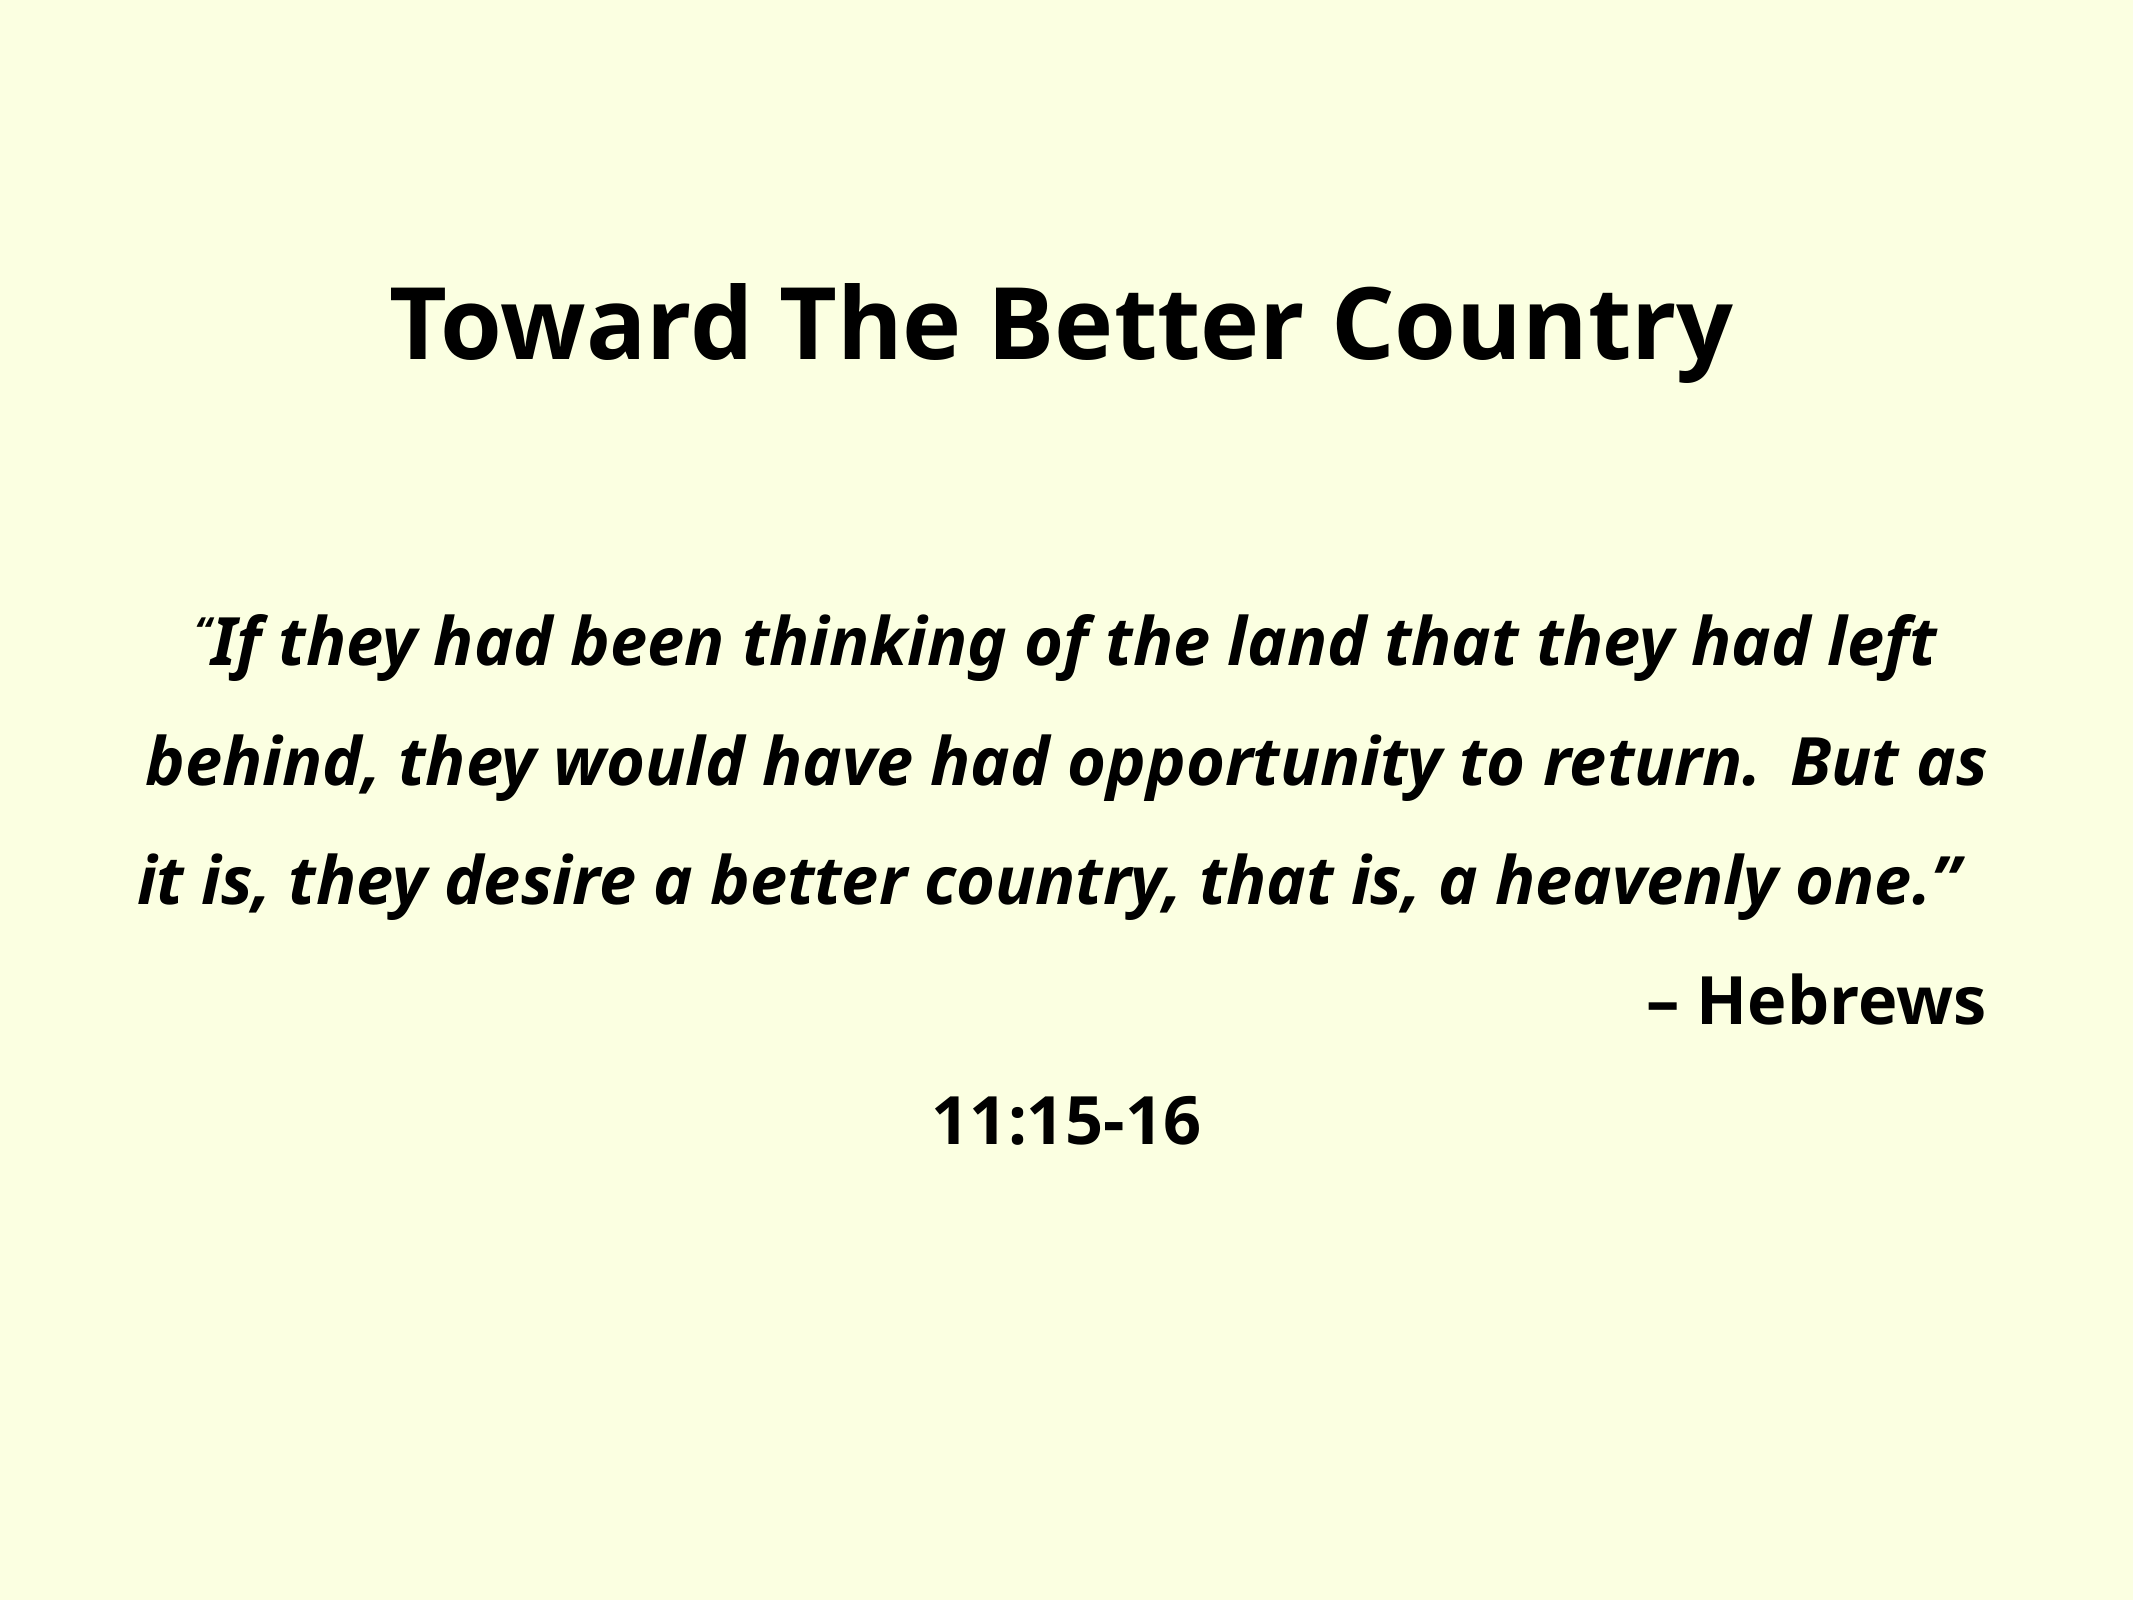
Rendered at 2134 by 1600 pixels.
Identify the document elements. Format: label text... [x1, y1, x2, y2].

list “If they had been thinking of the land that they had left behind, they would have had opportunity to return. But as it is, they desire a better country, that is, a heavenly one.” – Hebrews 11:15-16 [116, 549, 2018, 1174]
list Toward The Better Country [203, 249, 1922, 475]
